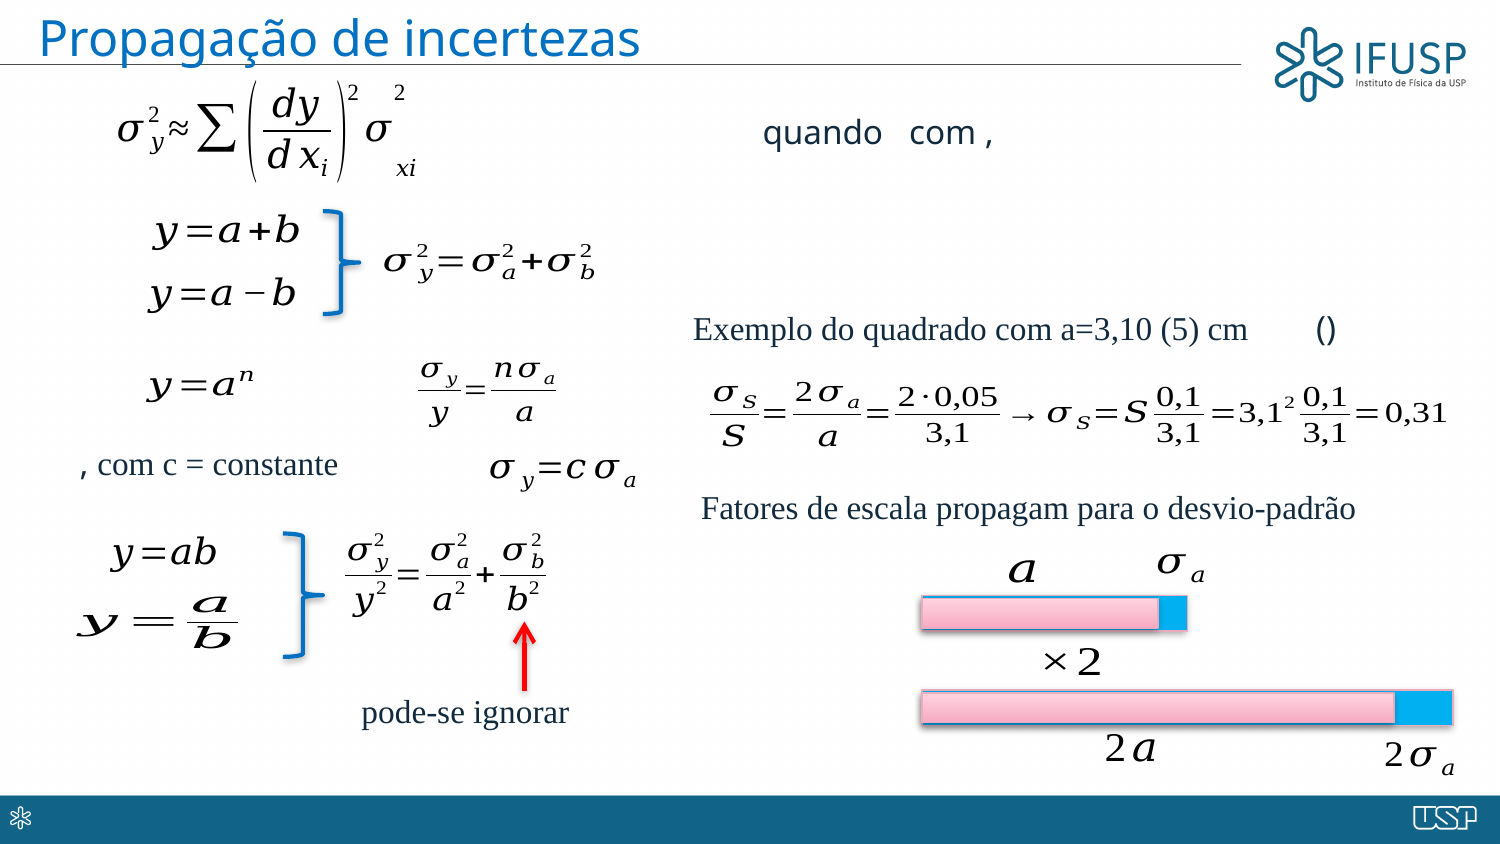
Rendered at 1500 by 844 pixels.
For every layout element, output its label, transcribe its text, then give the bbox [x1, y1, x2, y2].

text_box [116, 78, 1286, 188]
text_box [23, 441, 636, 493]
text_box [921, 689, 1455, 781]
text_box Propagação de incertezas [23, 0, 710, 74]
picture [0, 0, 1500, 844]
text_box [677, 299, 1490, 454]
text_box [144, 349, 559, 428]
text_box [74, 528, 549, 658]
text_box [685, 478, 1498, 632]
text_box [248, 621, 701, 749]
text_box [146, 210, 596, 315]
